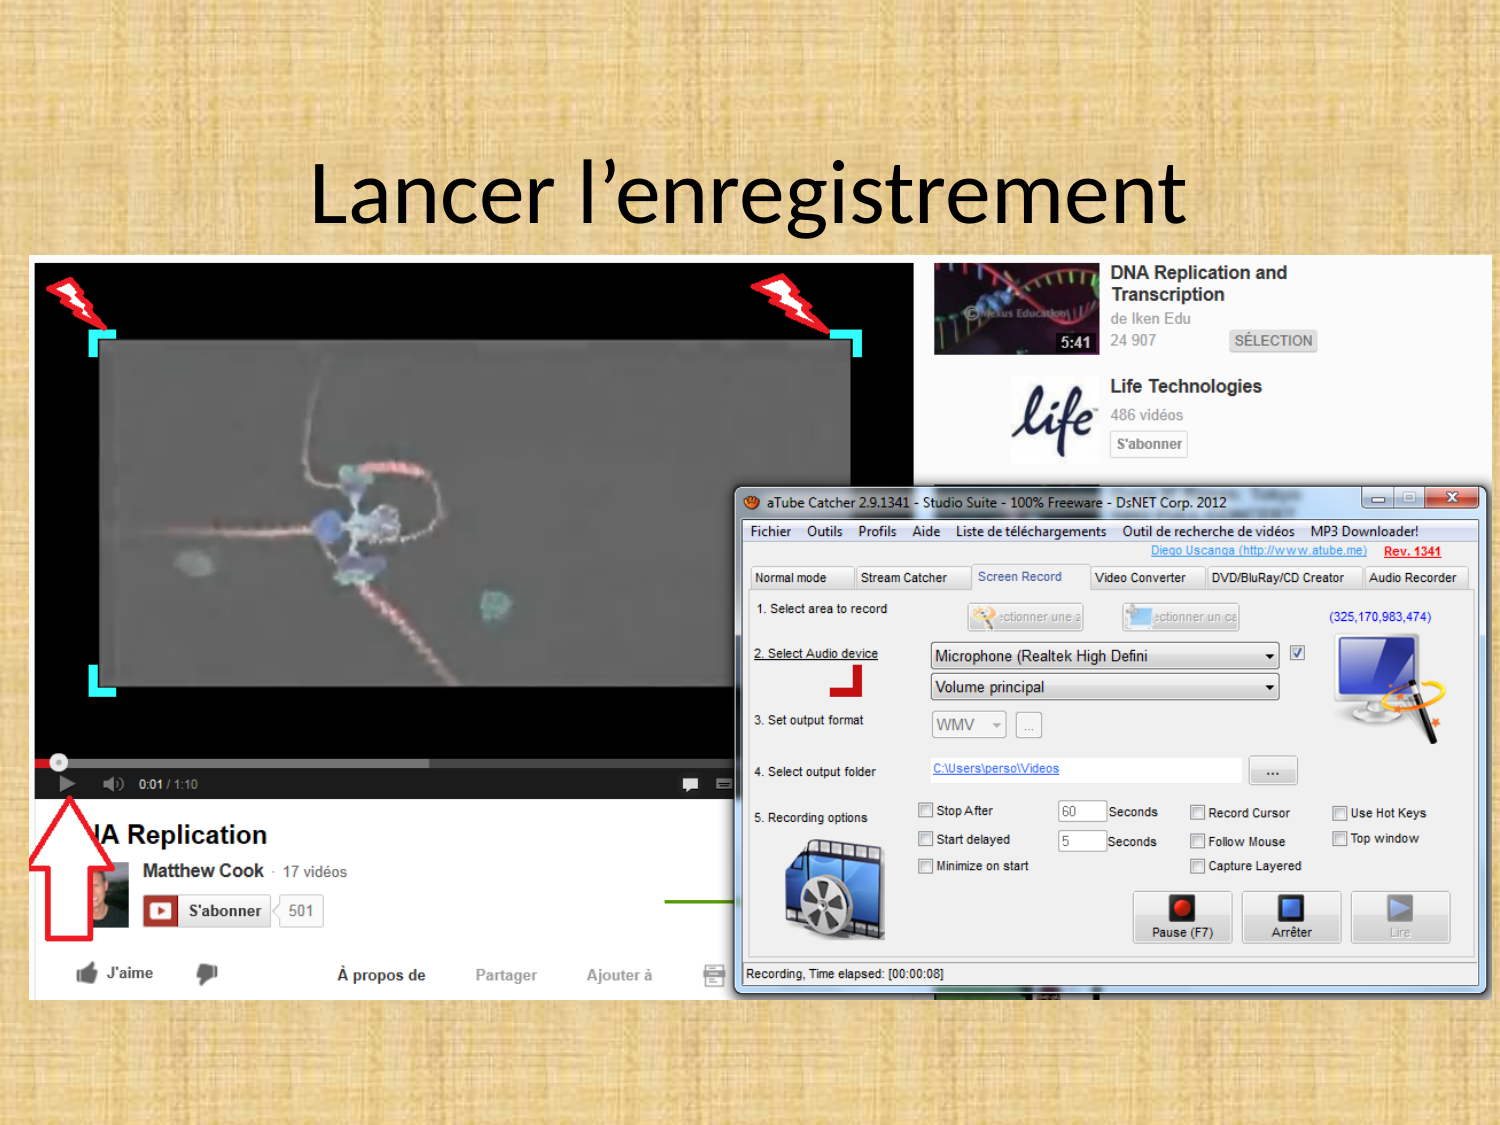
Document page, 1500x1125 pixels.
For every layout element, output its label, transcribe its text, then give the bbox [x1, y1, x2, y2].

picture [0, 0, 1500, 1125]
title Lancer l’enregistrement [112, 66, 1388, 253]
